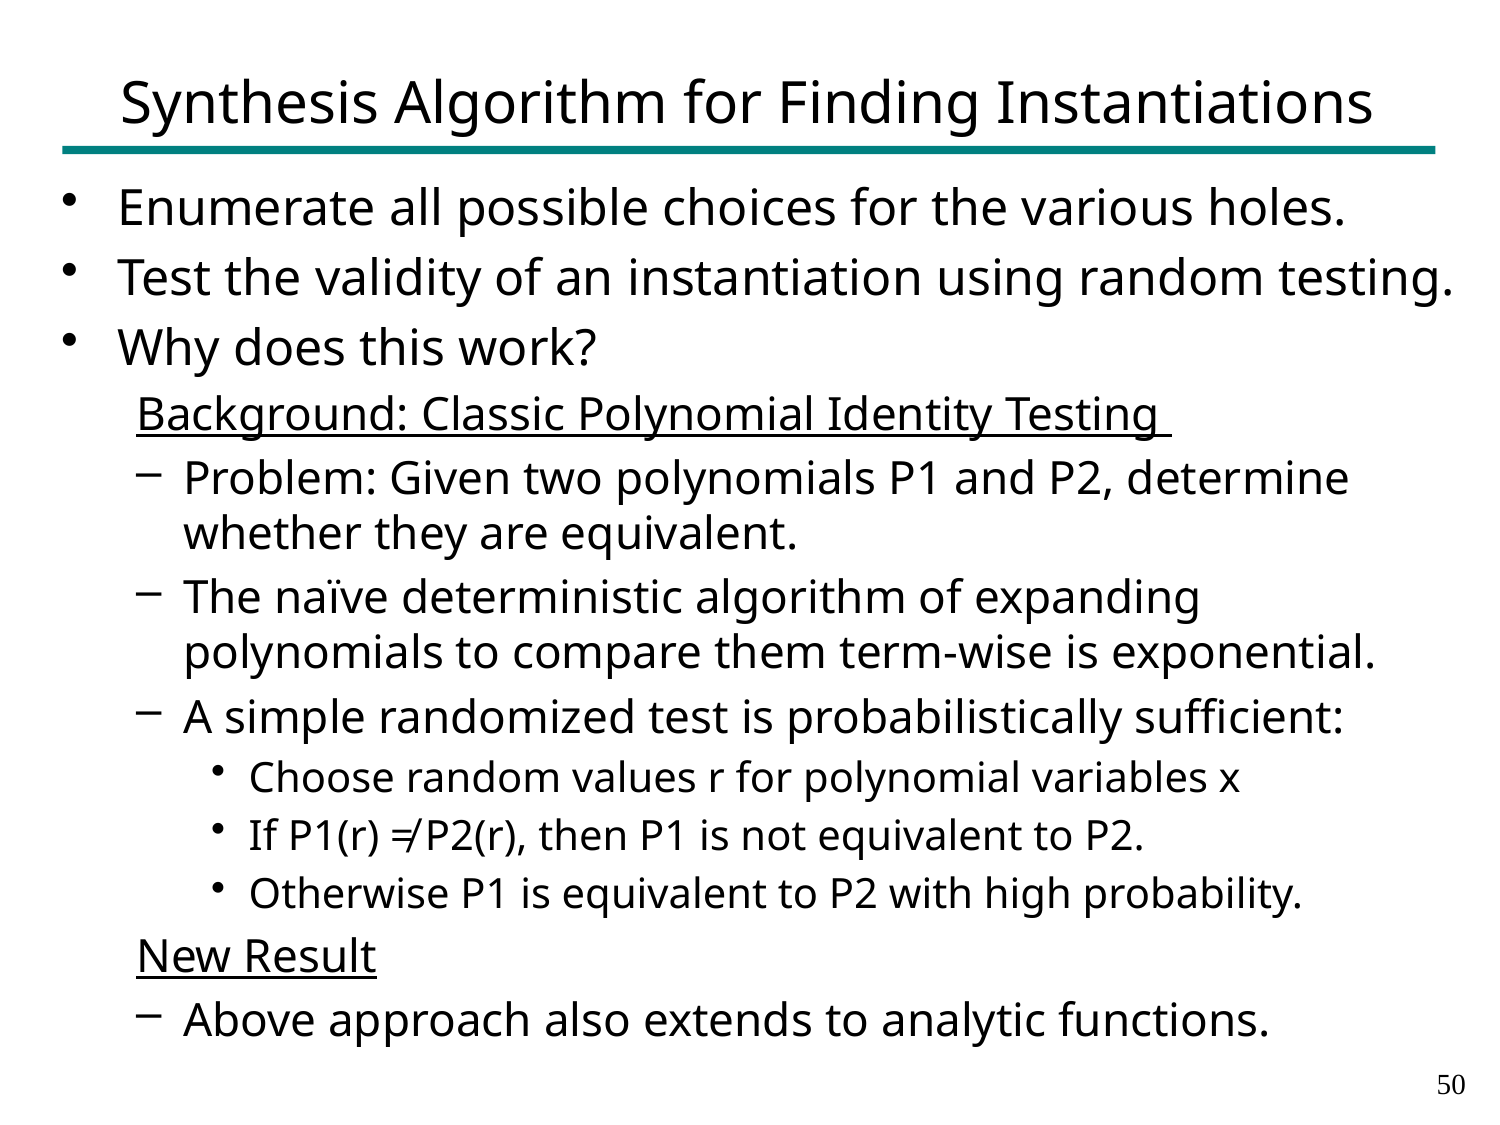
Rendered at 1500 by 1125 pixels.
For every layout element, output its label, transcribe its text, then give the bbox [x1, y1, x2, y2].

slide_number 49 [1168, 1057, 1482, 1121]
title Synthesis Algorithm for Finding Instantiations [85, 49, 1410, 151]
list Enumerate all possible choices for the various holes. Test the validity of an instantiation using random testing. Why does this work? Background: Classic Polynomial Identity Testing Problem: Given two polynomials P1 and P2, determine whether they are equivalent. The naïve deterministic algorithm of expanding polynomials to compare them term-wise is exponential. A simple randomized test is probabilistically sufficient: Choose random values r for polynomial variables x If P1(r) ≠ P2(r), then P1 is not equivalent to P2. Otherwise P1 is equivalent to P2 with high probability. New Result Above approach also extends to analytic functions. [45, 167, 1482, 1085]
